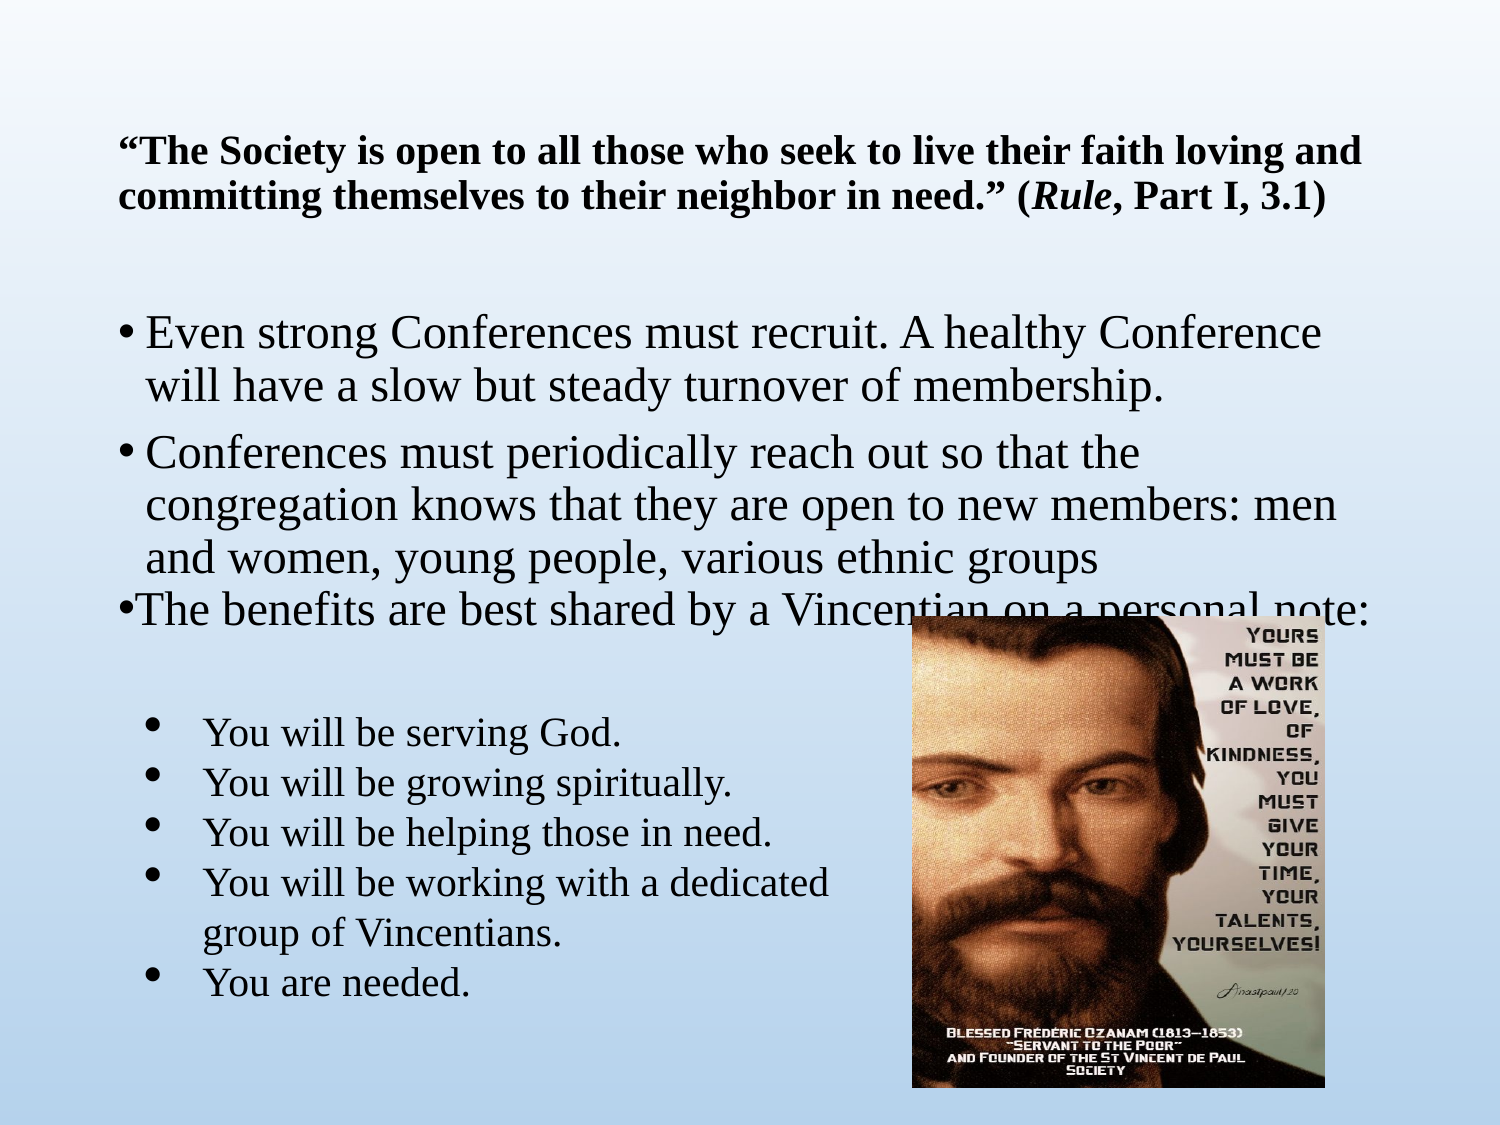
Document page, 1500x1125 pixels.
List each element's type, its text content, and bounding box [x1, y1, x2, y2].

picture [912, 616, 1325, 1088]
list Even strong Conferences must recruit. A healthy Conference will have a slow but steady turnover of membership. Conferences must periodically reach out so that the congregation knows that they are open to new members: men and women, young people, various ethnic groups The benefits are best shared by a Vincentian on a personal note: [103, 299, 1397, 700]
title “The Society is open to all those who seek to live their faith loving and committing themselves to their neighbor in need.” (Rule, Part I, 3.1) [103, 59, 1397, 278]
text_box You will be serving God. You will be growing spiritually. You will be helping those in need. You will be working with a dedicated group of Vincentians. You are needed. [74, 697, 888, 1058]
